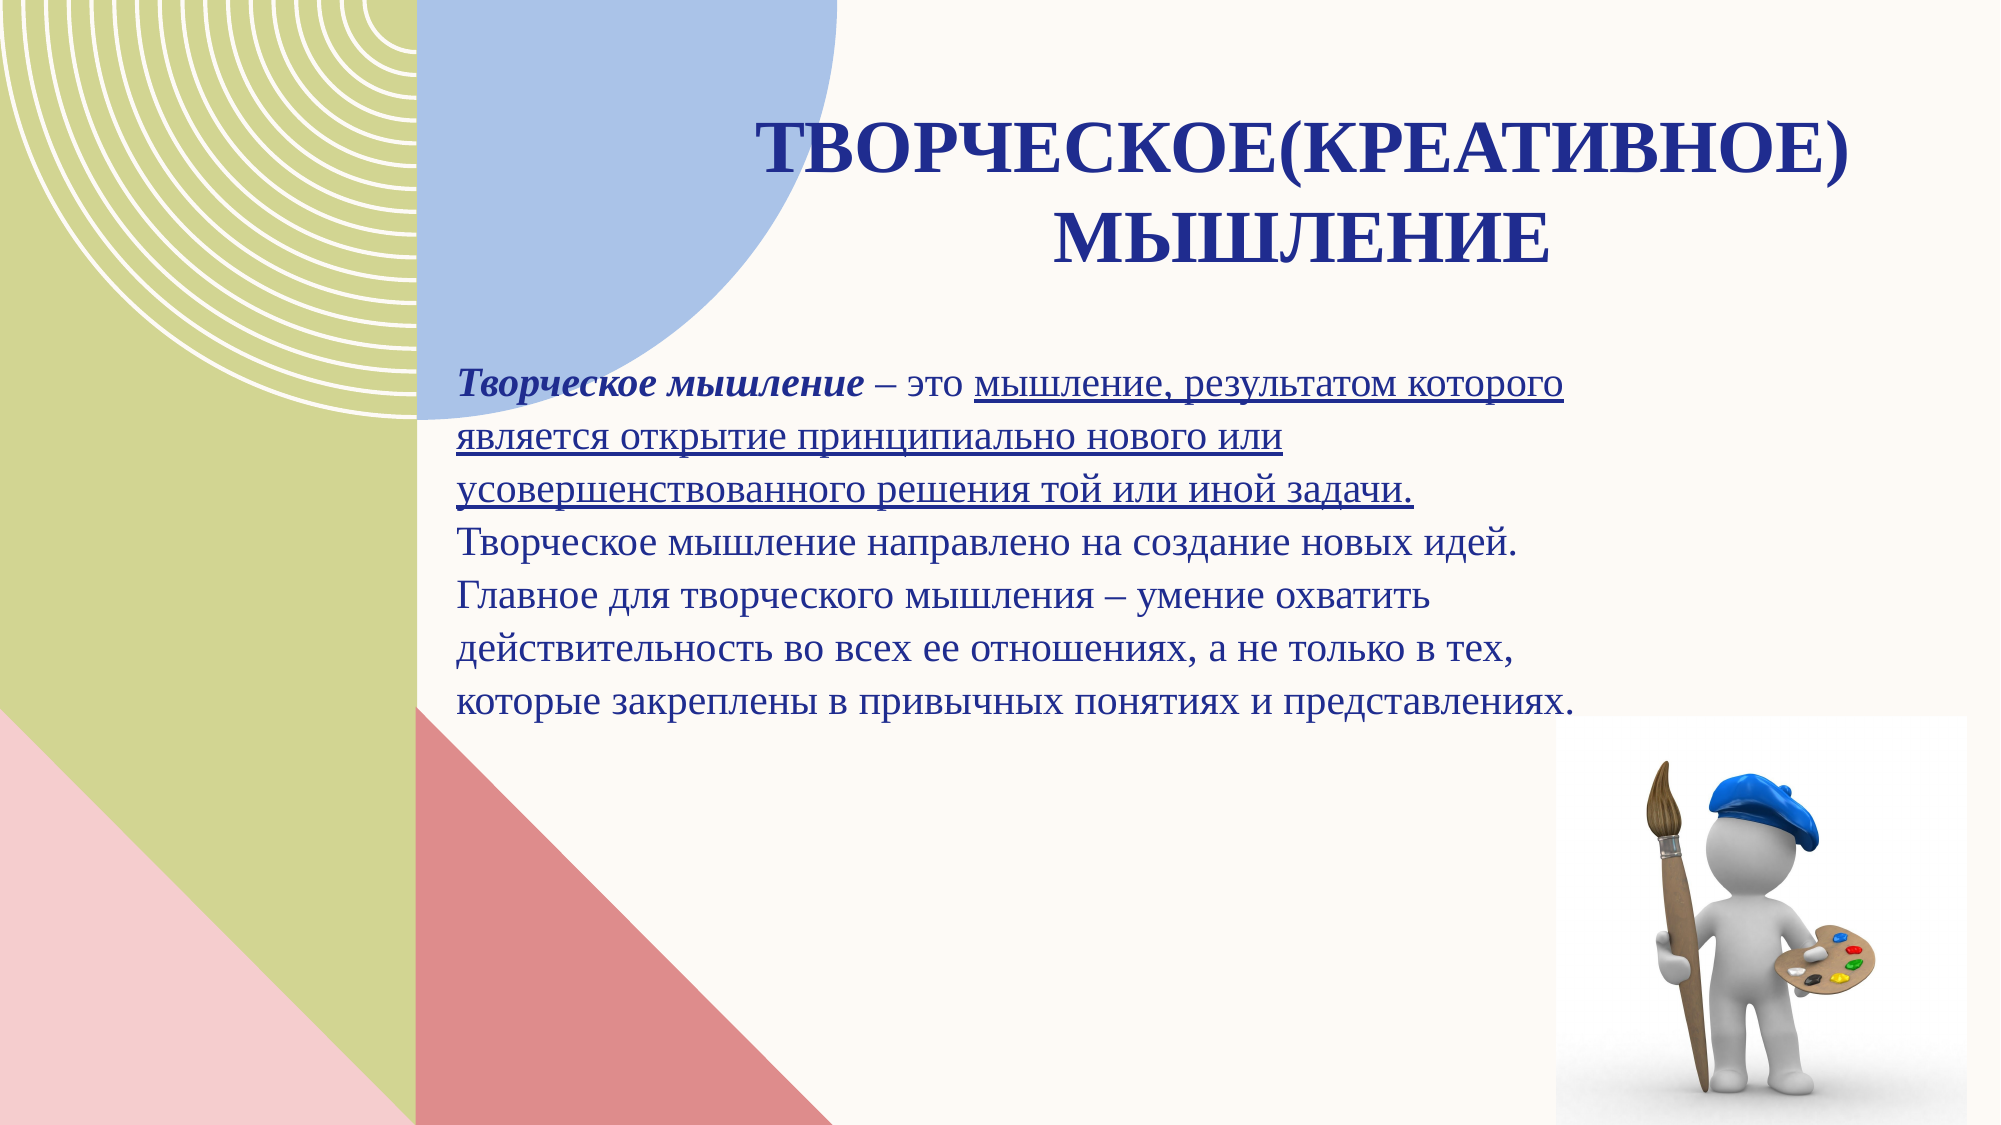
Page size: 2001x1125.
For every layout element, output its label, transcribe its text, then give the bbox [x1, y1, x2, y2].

picture [1556, 716, 1967, 1125]
title Творческое(креативное) мышление [727, 97, 1879, 365]
list Творческое мышление – это мышление, результатом которого является открытие принципиально нового или усовершенствованного решения той или иной задачи. Творческое мышление направлено на создание новых идей. Главное для творческого мышления – умение охватить действительность во всех ее отношениях, а не только в тех, которые закреплены в привычных понятиях и представлениях. [456, 351, 1588, 947]
